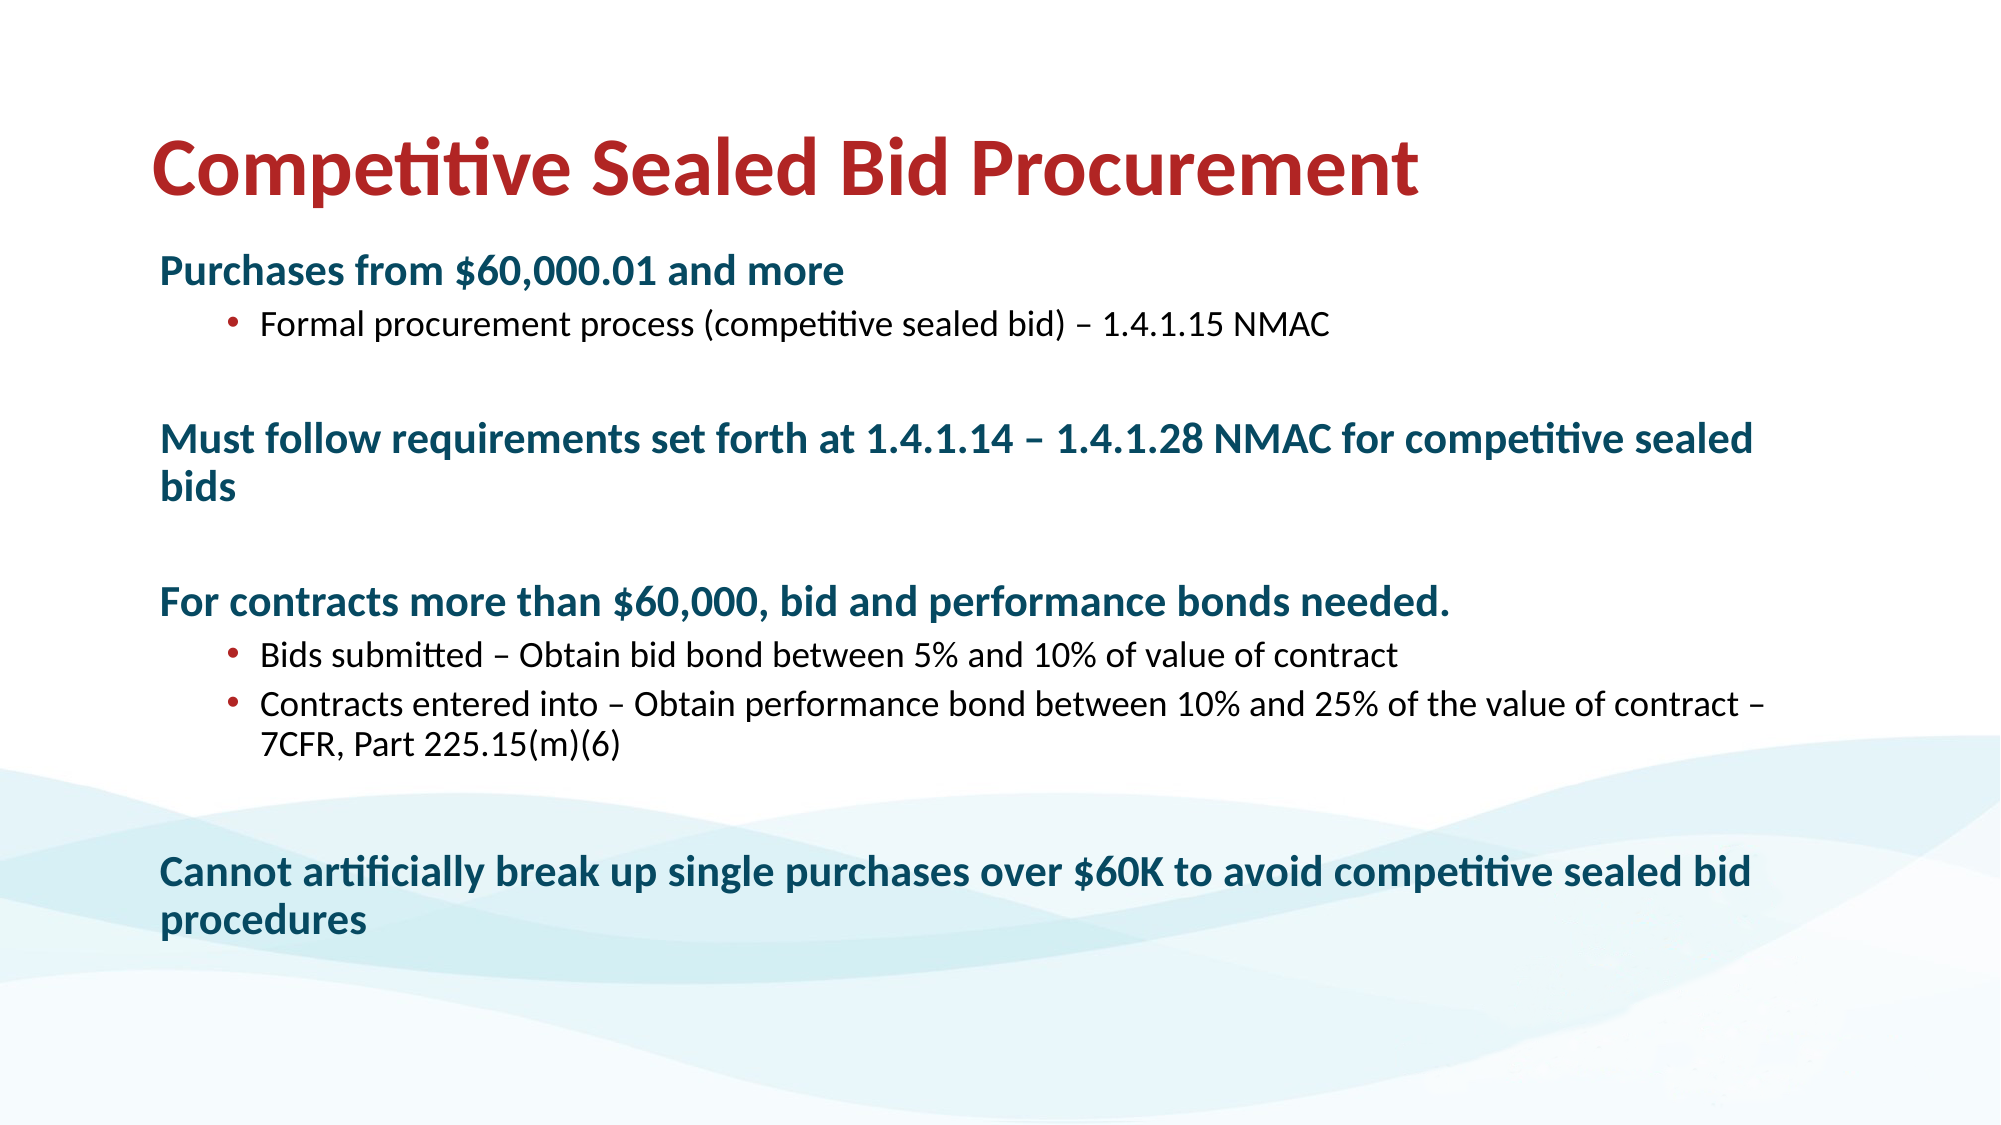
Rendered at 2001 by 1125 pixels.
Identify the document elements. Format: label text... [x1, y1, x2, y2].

picture [0, 0, 2001, 1125]
list Purchases from $60,000.01 and more Formal procurement process (competitive sealed bid) – 1.4.1.15 NMAC Must follow requirements set forth at 1.4.1.14 – 1.4.1.28 NMAC for competitive sealed bids For contracts more than $60,000, bid and performance bonds needed. Bids submitted – Obtain bid bond between 5% and 10% of value of contract Contracts entered into – Obtain performance bond between 10% and 25% of the value of contract – 7CFR, Part 225.15(m)(6) Cannot artificially break up single purchases over $60K to avoid competitive sealed bid procedures [78, 239, 1804, 954]
title Competitive Sealed Bid Procurement [137, 59, 1863, 278]
